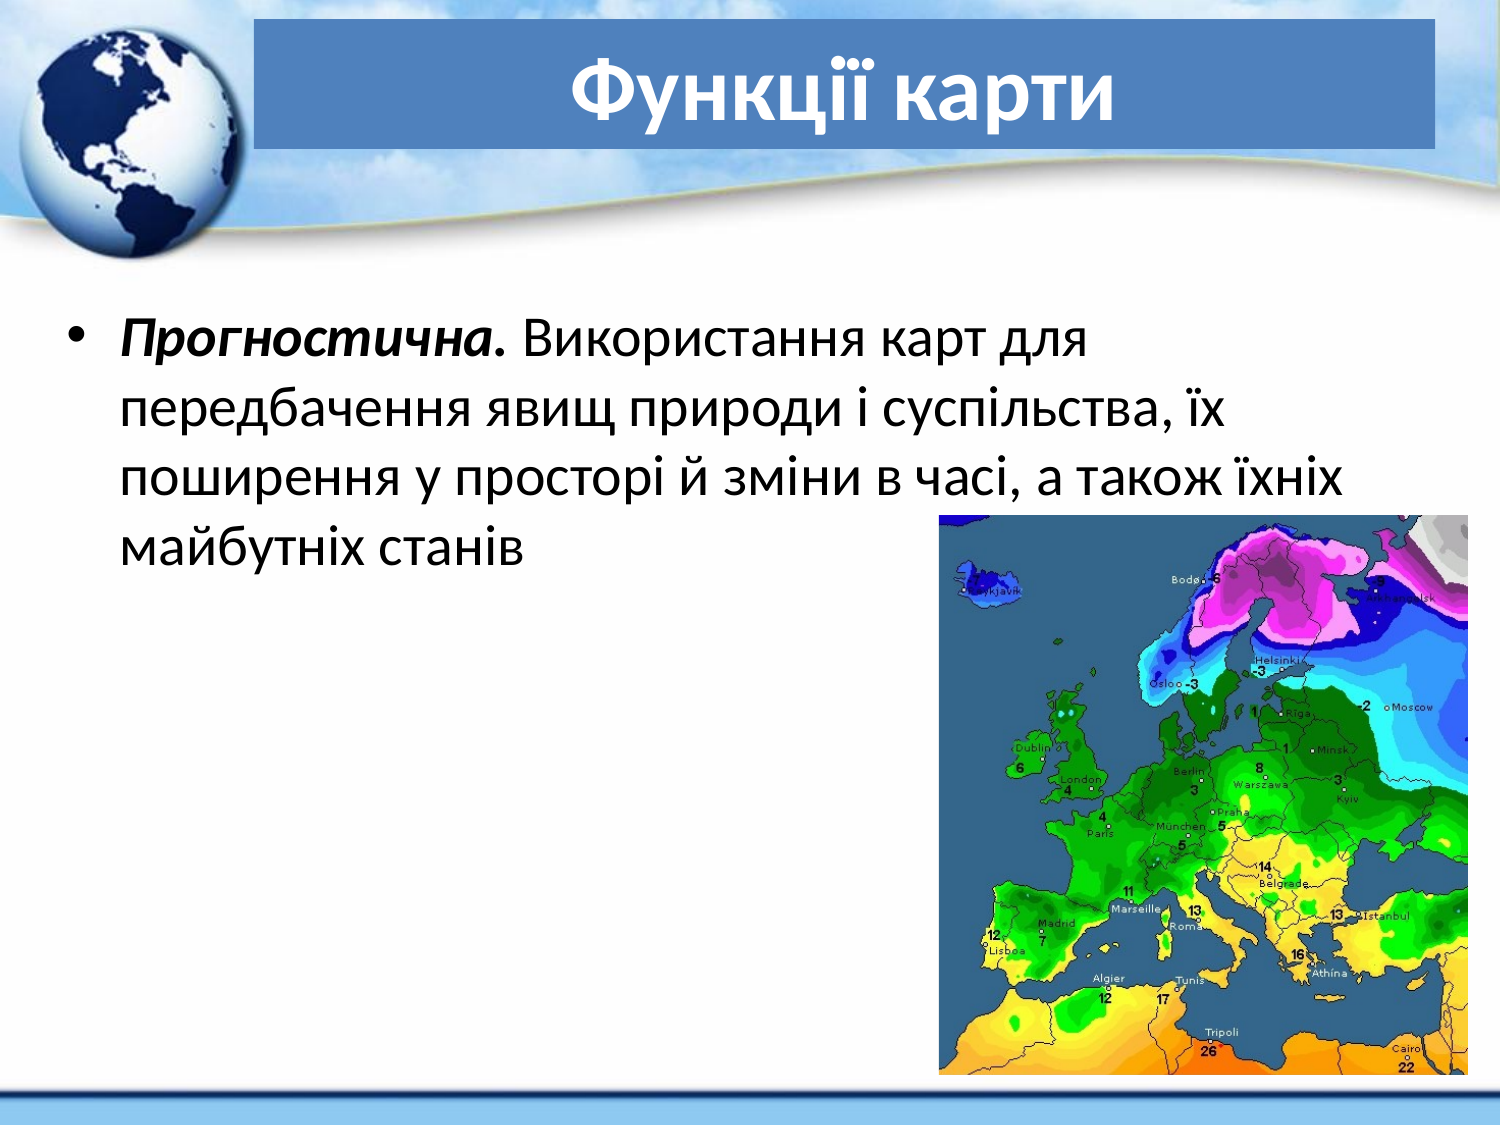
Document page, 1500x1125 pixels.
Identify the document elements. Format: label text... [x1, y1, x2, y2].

title Функції карти [252, 18, 1437, 151]
picture [0, 0, 1500, 1125]
list Прогностична. Використання карт для передбачення явищ природи і суспільства, їх поширення у просторі й зміни в часі, а також їхніх майбутніх станів [51, 290, 1402, 587]
